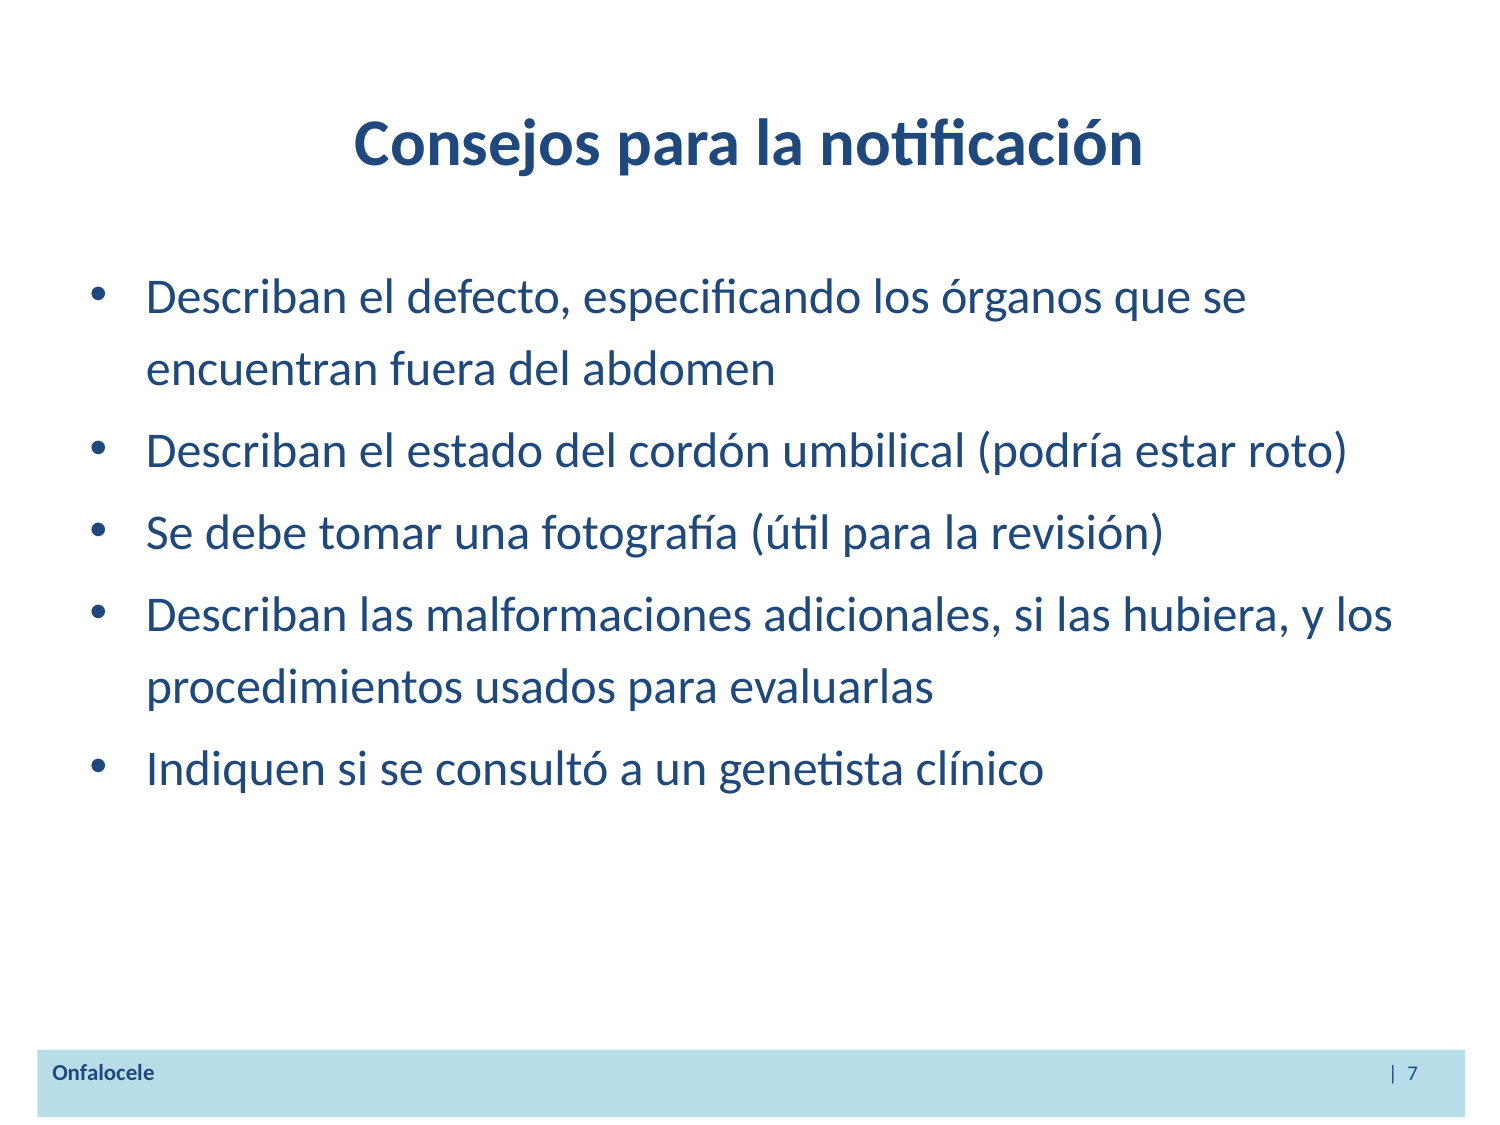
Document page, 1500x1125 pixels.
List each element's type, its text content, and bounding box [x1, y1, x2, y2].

text_box Describan el defecto, especificando los órganos que se encuentran fuera del abdomen Describan el estado del cordón umbilical (podría estar roto) Se debe tomar una fotografía (útil para la revisión) Describan las malformaciones adicionales, si las hubiera, y los procedimientos usados para evaluarlas Indiquen si se consultó a un genetista clínico [74, 244, 1425, 932]
text_box Onfalocele | 7 [37, 1049, 1465, 1118]
title Consejos para la notificación [75, 45, 1425, 233]
